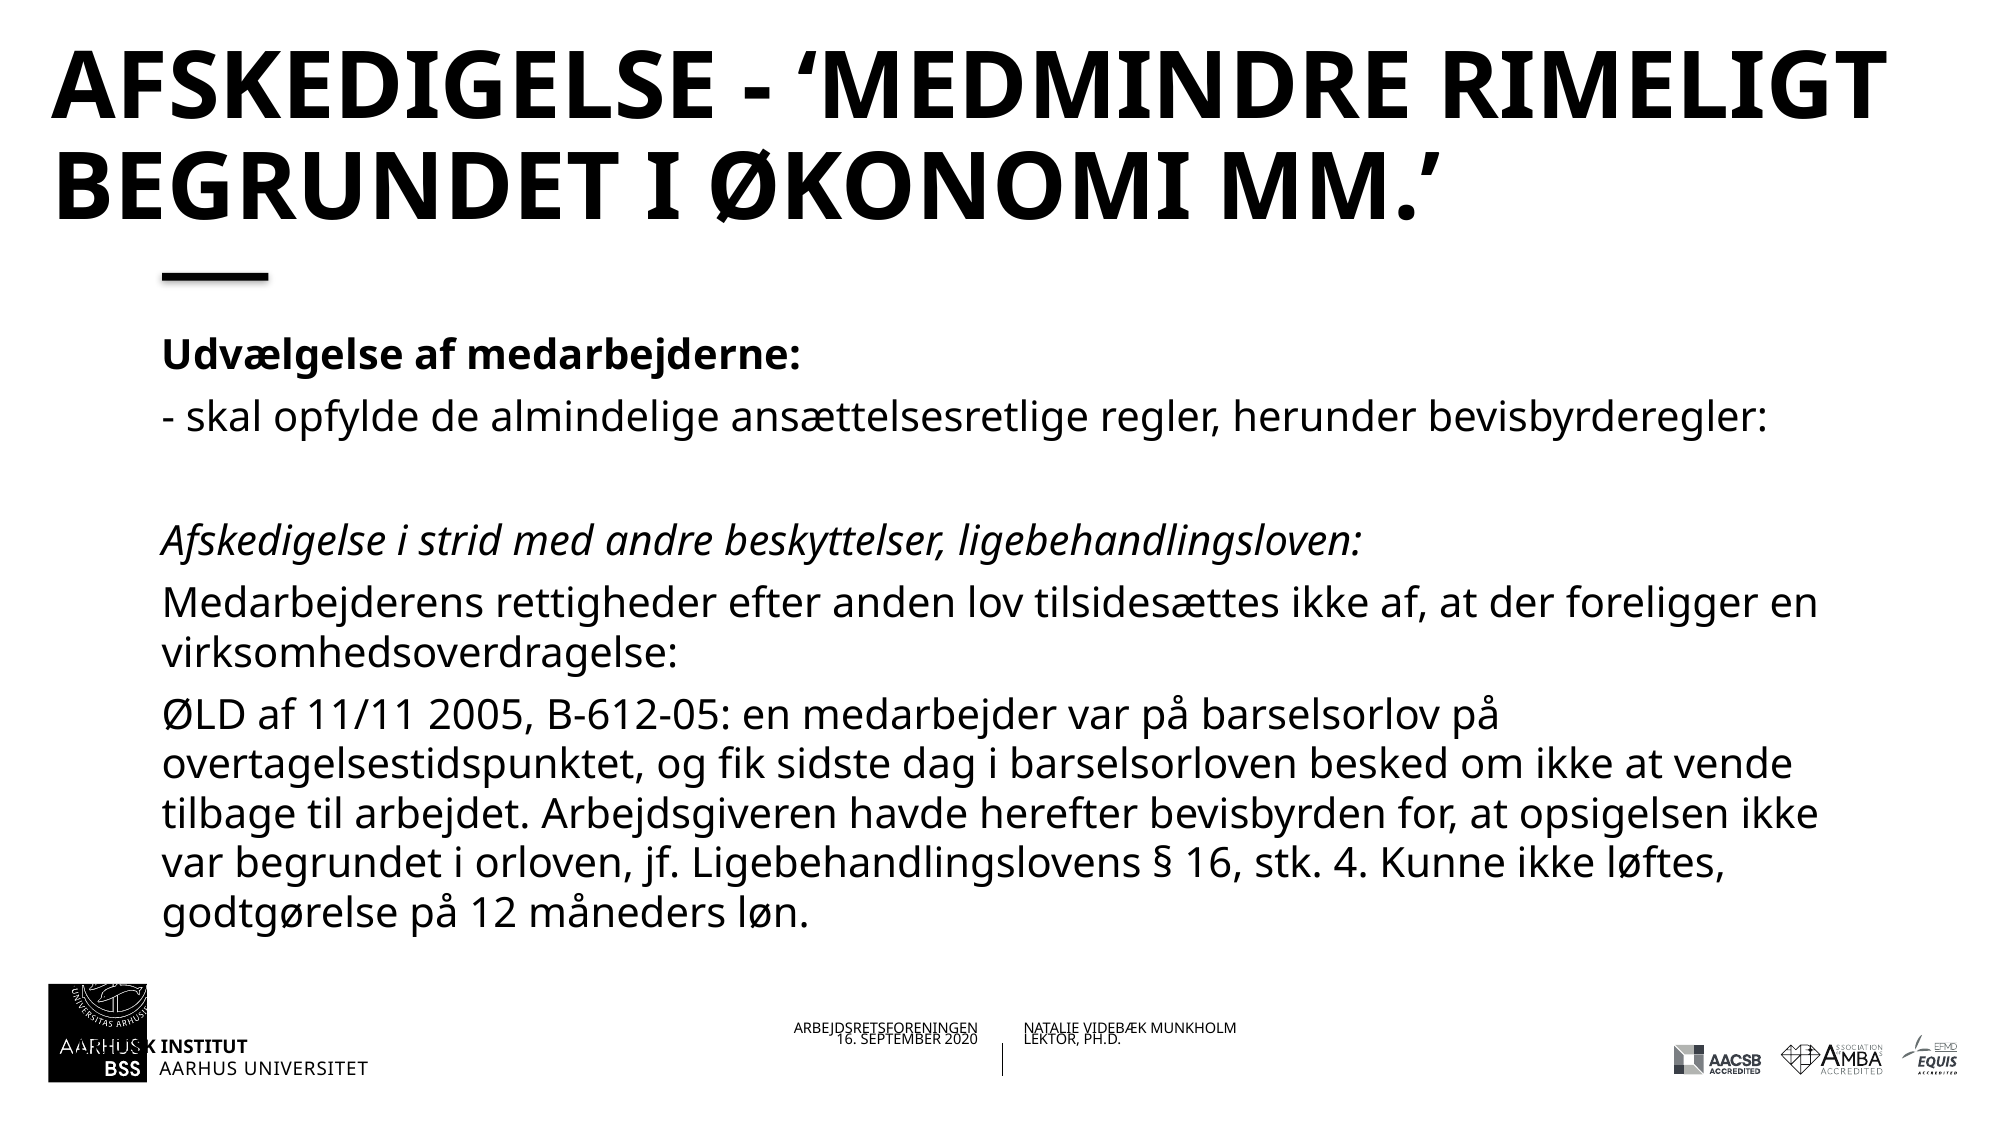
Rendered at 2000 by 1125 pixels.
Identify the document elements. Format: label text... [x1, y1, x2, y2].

title Afskedigelse - ‘medmindre rimeligt begrundet I økonomi mm.’ [51, 24, 1948, 240]
list Udvælgelse af medarbejderne: - skal opfylde de almindelige ansættelsesretlige regler, herunder bevisbyrderegler: Afskedigelse i strid med andre beskyttelser, ligebehandlingsloven: Medarbejderens rettigheder efter anden lov tilsidesættes ikke af, at der foreligger en virksomhedsoverdragelse: ØLD af 11/11 2005, B-612-05: en medarbejder var på barselsorlov på overtagelsestidspunktet, og fik sidste dag i barselsorloven besked om ikke at vende tilbage til arbejdet. Arbejdsgiveren havde herefter bevisbyrden for, at opsigelsen ikke var begrundet i orloven, jf. Ligebehandlingslovens § 16, stk. 4. Kunne ikke løftes, godtgørelse på 12 måneders løn. [161, 329, 1839, 1095]
